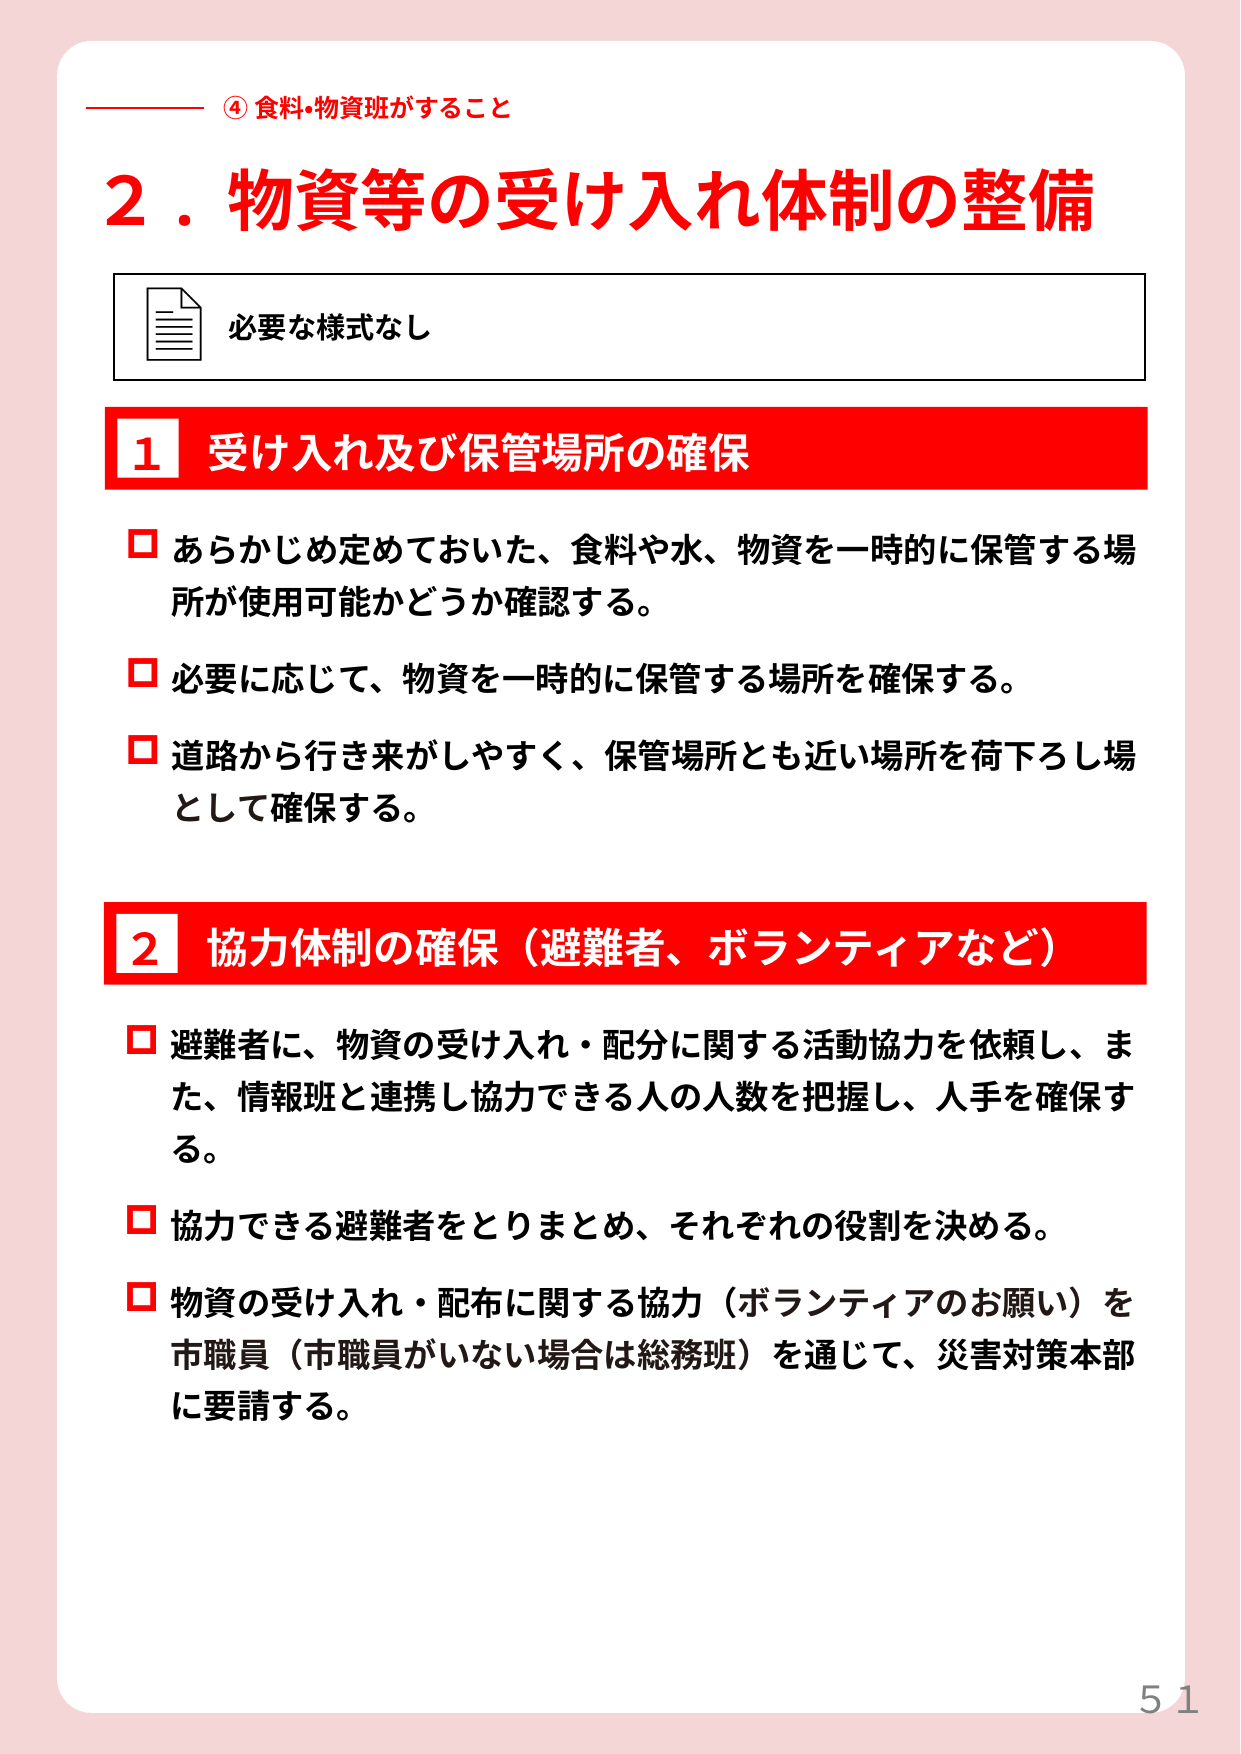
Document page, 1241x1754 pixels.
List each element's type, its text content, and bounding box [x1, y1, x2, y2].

text_box あらかじめ定めておいた、食料や水、物資を一時的に保管する場所が使用可能かどうか確認する。 必要に応じて、物資を一時的に保管する場所を確保する。 道路から行き来がしやすく、保管場所とも近い場所を荷下ろし場として確保する。 [122, 515, 1138, 827]
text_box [104, 406, 1148, 490]
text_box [103, 902, 1147, 985]
text_box 避難者に、物資の受け入れ・配分に関する活動協力を依頼し、また、情報班と連携し協力できる人の人数を把握し、人手を確保する。 協力できる避難者をとりまとめ、それぞれの役割を決める。 物資の受け入れ・配布に関する協力（ボランティアのお願い）を市職員（市職員がいない場合は総務班）を通じて、災害対策本部に要請する。 [121, 1010, 1137, 1426]
text_box ２. 物資等の受け入れ体制の整備 [90, 156, 1241, 239]
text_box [113, 273, 1145, 380]
text_box ５１ [1108, 1669, 1231, 1729]
